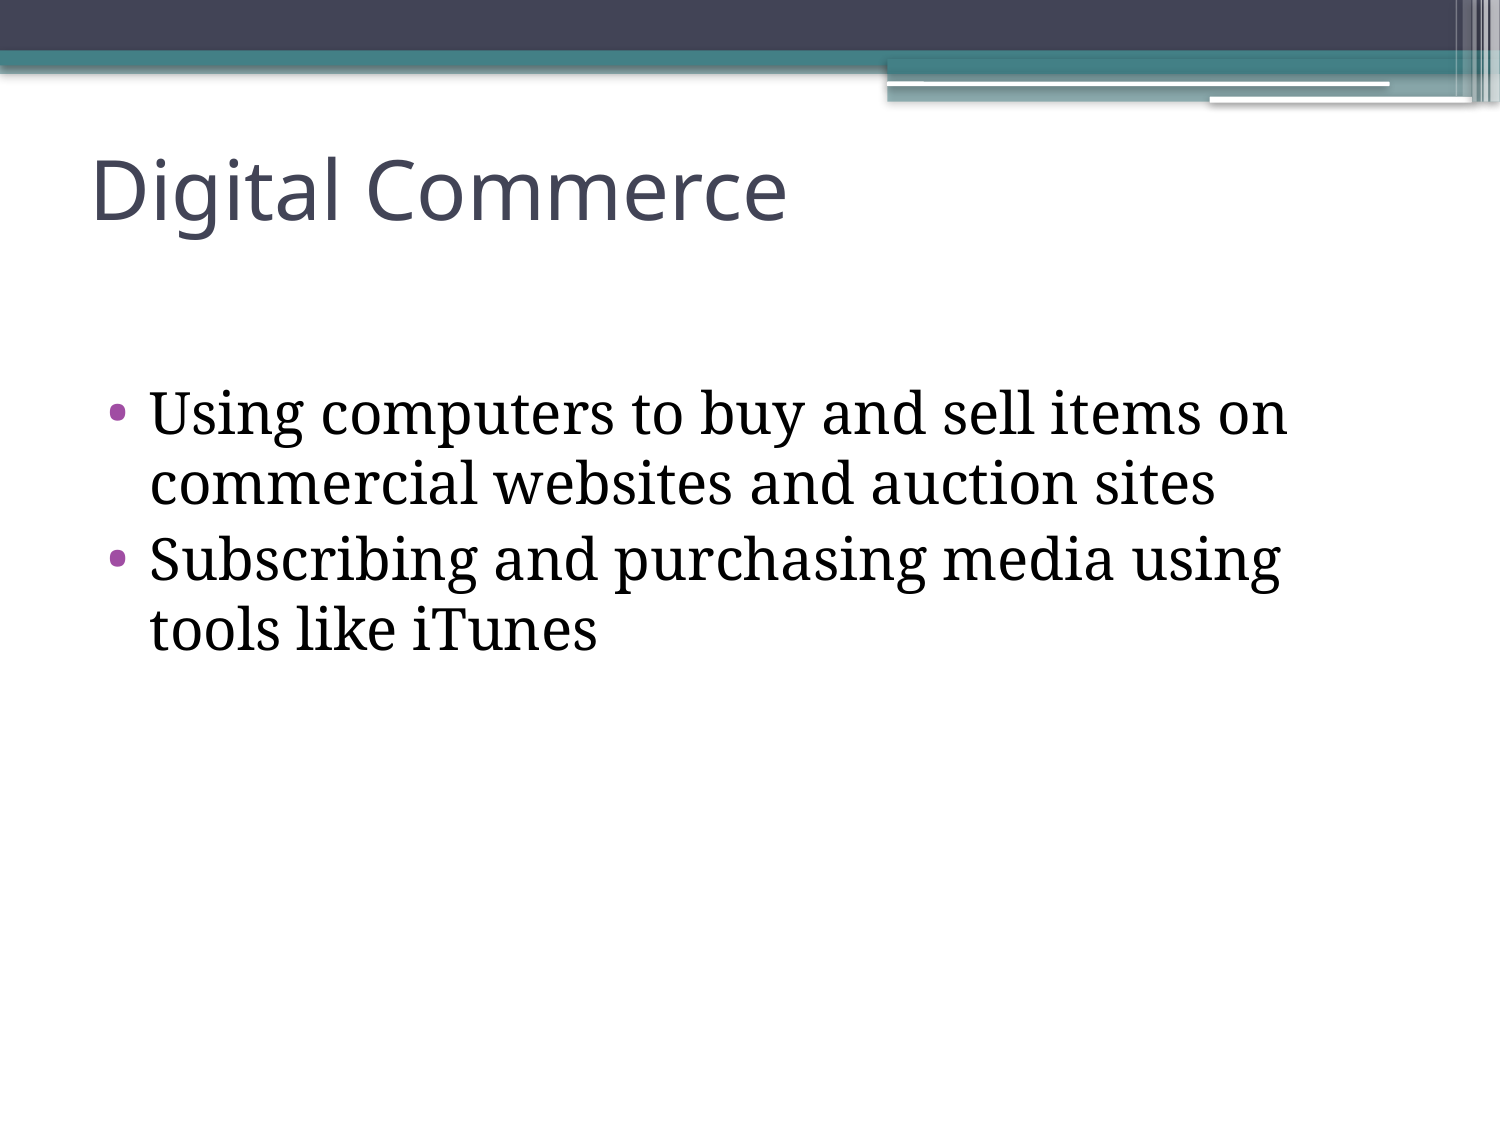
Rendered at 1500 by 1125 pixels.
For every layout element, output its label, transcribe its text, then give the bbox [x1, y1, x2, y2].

title Digital Commerce [75, 99, 1425, 275]
list Using computers to buy and sell items on commercial websites and auction sites Subscribing and purchasing media using tools like iTunes [75, 368, 1425, 1079]
